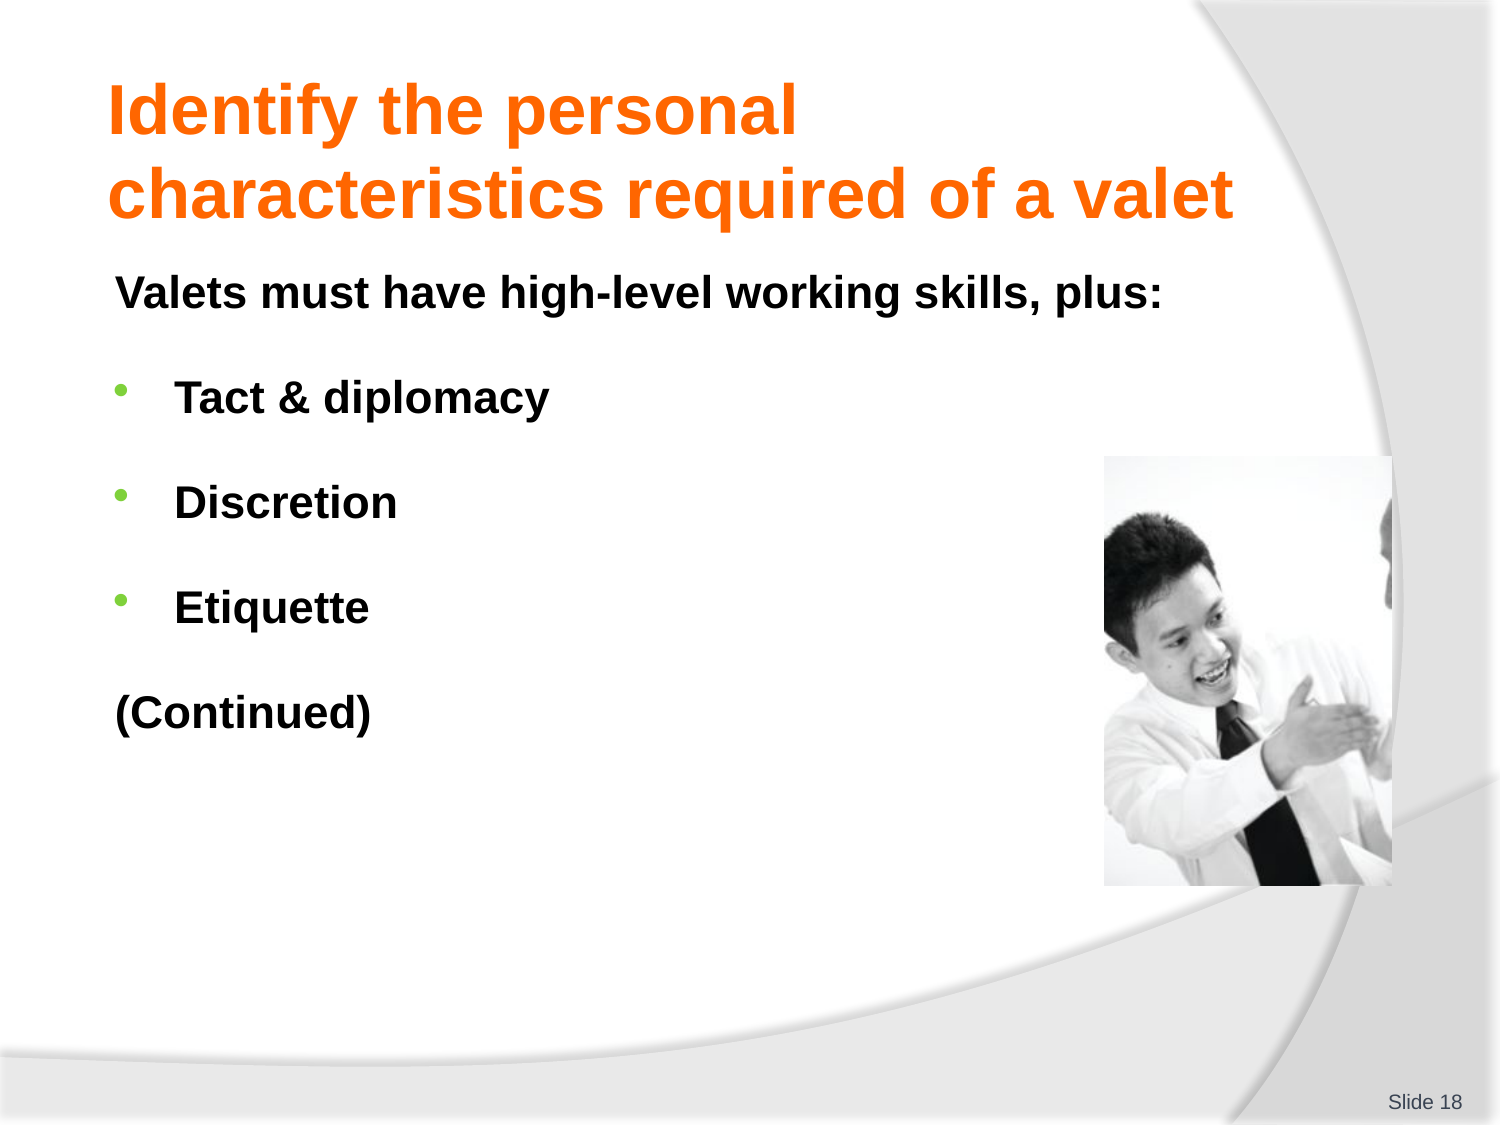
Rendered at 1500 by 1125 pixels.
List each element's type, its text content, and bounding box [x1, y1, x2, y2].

list Valets must have high-level working skills, plus: Tact & diplomacy Discretion Etiquette (Continued) [100, 255, 1326, 998]
slide_number Slide 18 [1337, 1053, 1463, 1114]
title Identify the personal characteristics required of a valet [100, 54, 1326, 243]
picture [1104, 455, 1392, 886]
